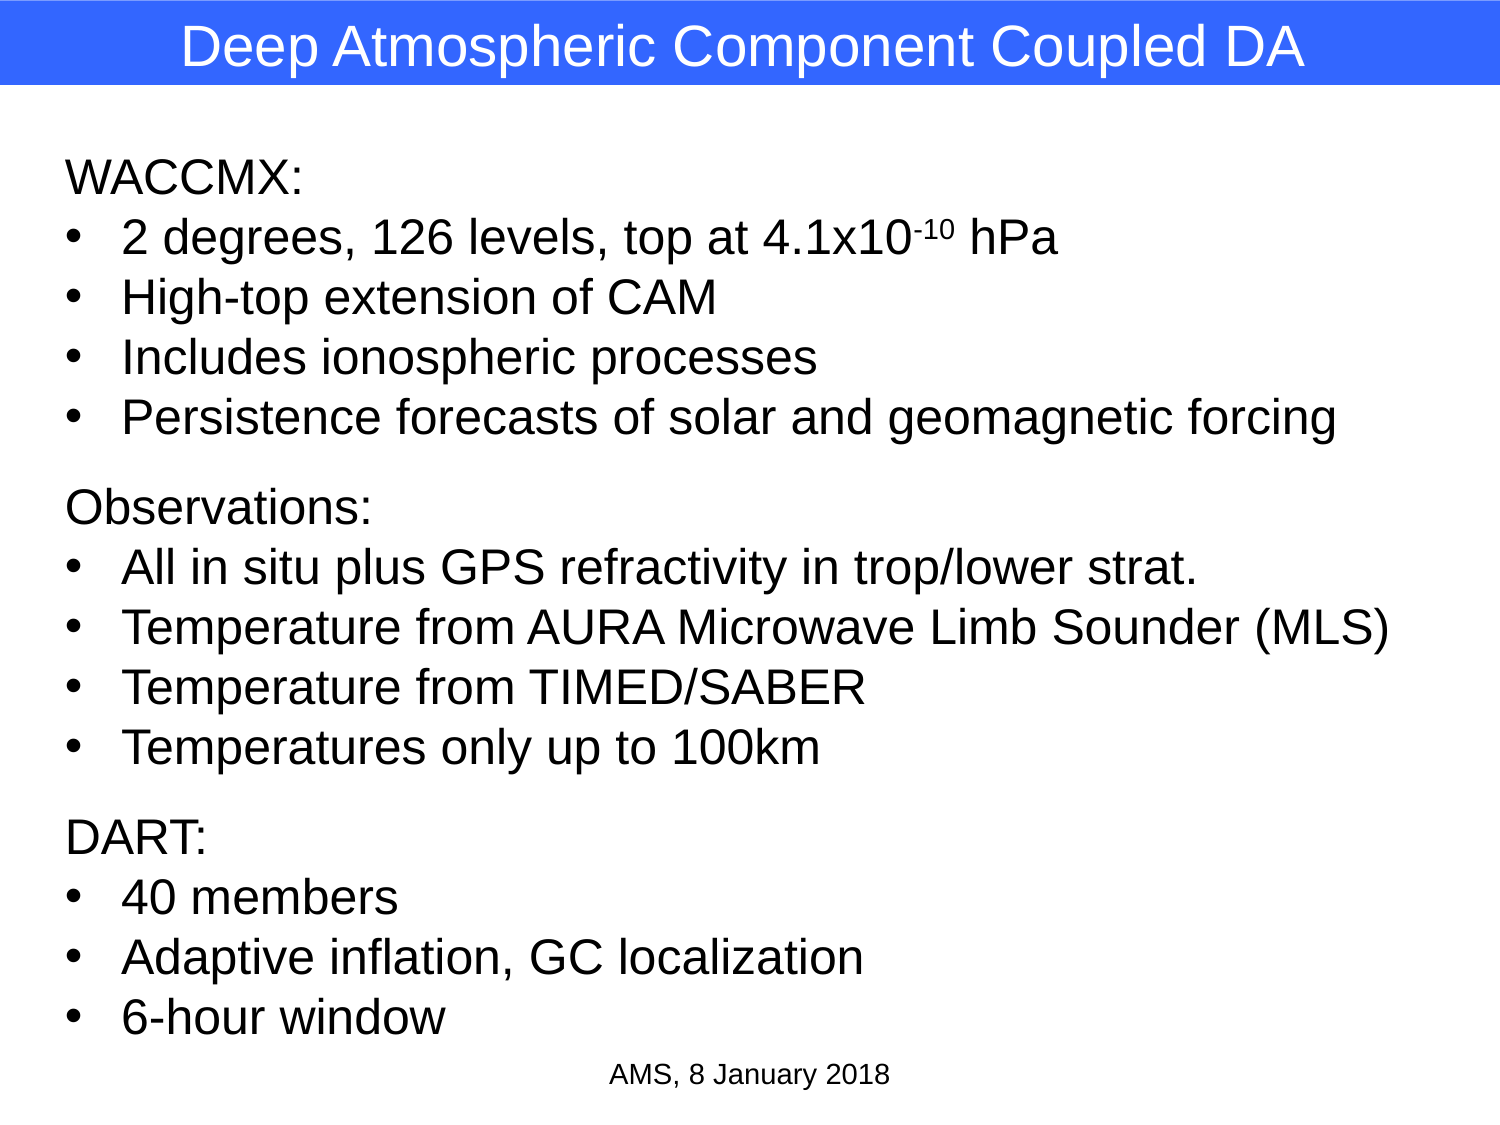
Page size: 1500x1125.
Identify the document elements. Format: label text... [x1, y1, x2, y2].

text_box Deep Atmospheric Component Coupled DA [0, 0, 1500, 85]
text_box WACCMX: 2 degrees, 126 levels, top at 4.1x10-10 hPa High-top extension of CAM Includes ionospheric processes Persistence forecasts of solar and geomagnetic forcing Observations: All in situ plus GPS refractivity in trop/lower strat. Temperature from AURA Microwave Limb Sounder (MLS) Temperature from TIMED/SABER Temperatures only up to 100km DART: 40 members Adaptive inflation, GC localization 6-hour window [50, 137, 1450, 1125]
